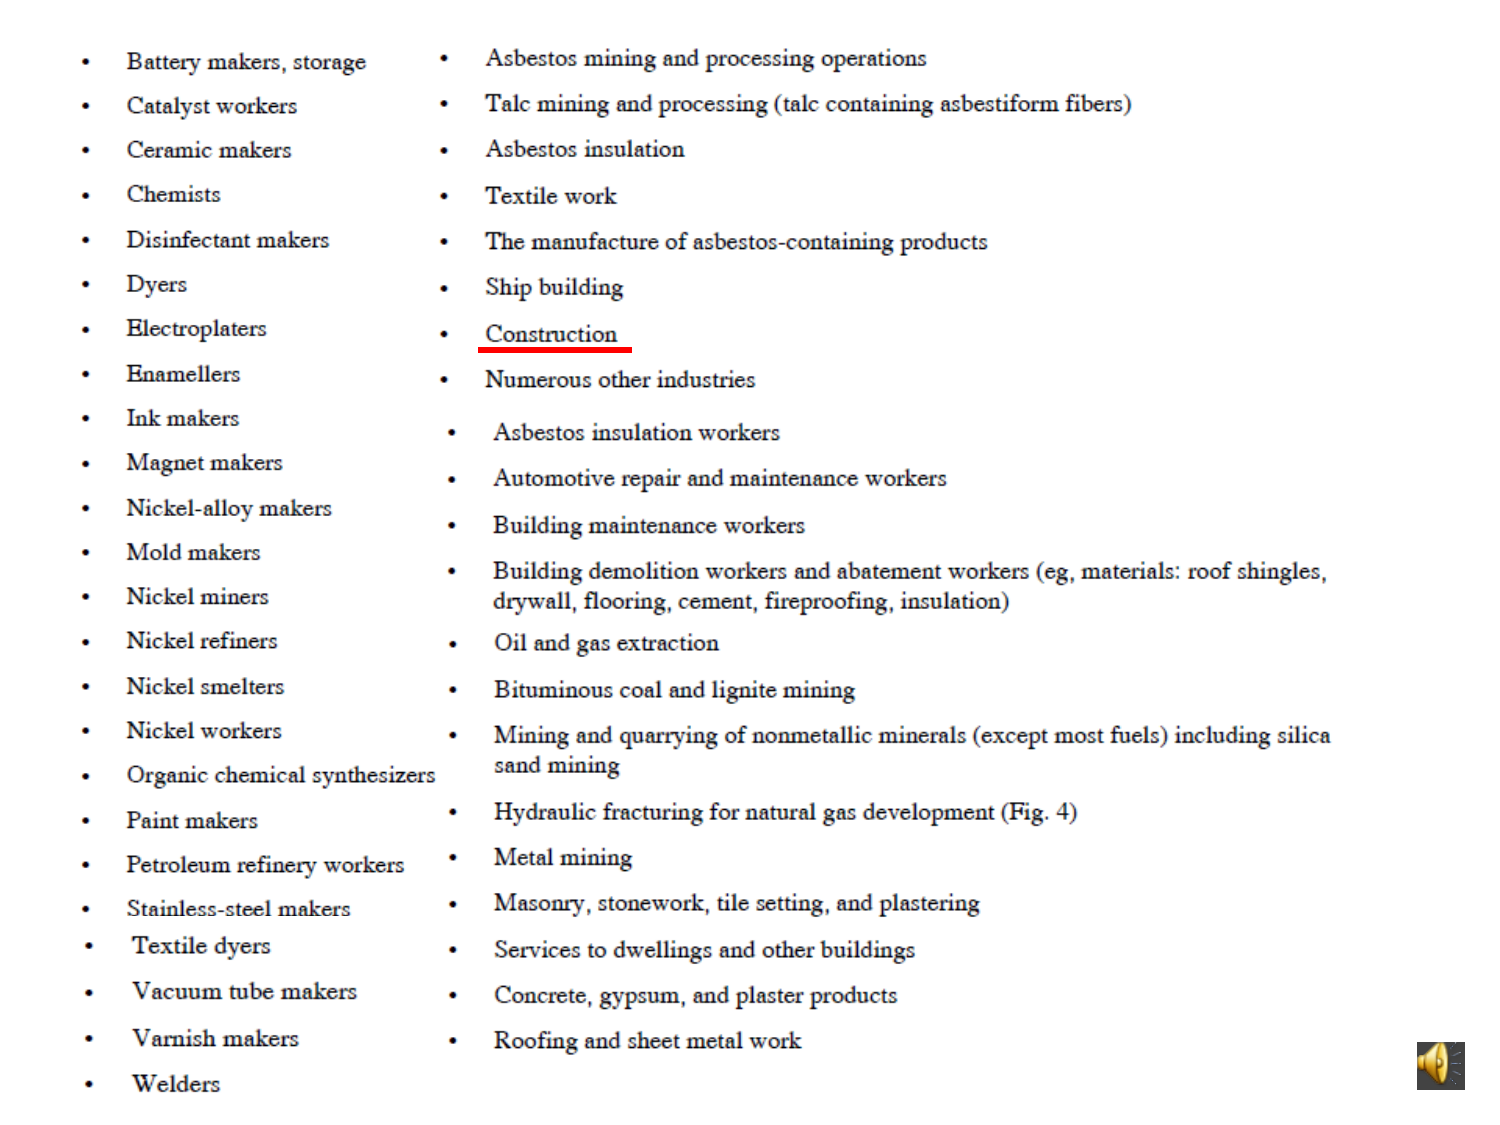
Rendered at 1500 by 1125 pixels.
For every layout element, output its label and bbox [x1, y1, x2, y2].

picture [442, 621, 1347, 1058]
list [64, 42, 461, 929]
picture [419, 420, 1337, 620]
picture [1415, 1040, 1467, 1092]
picture [76, 916, 397, 1100]
picture [430, 30, 1169, 397]
